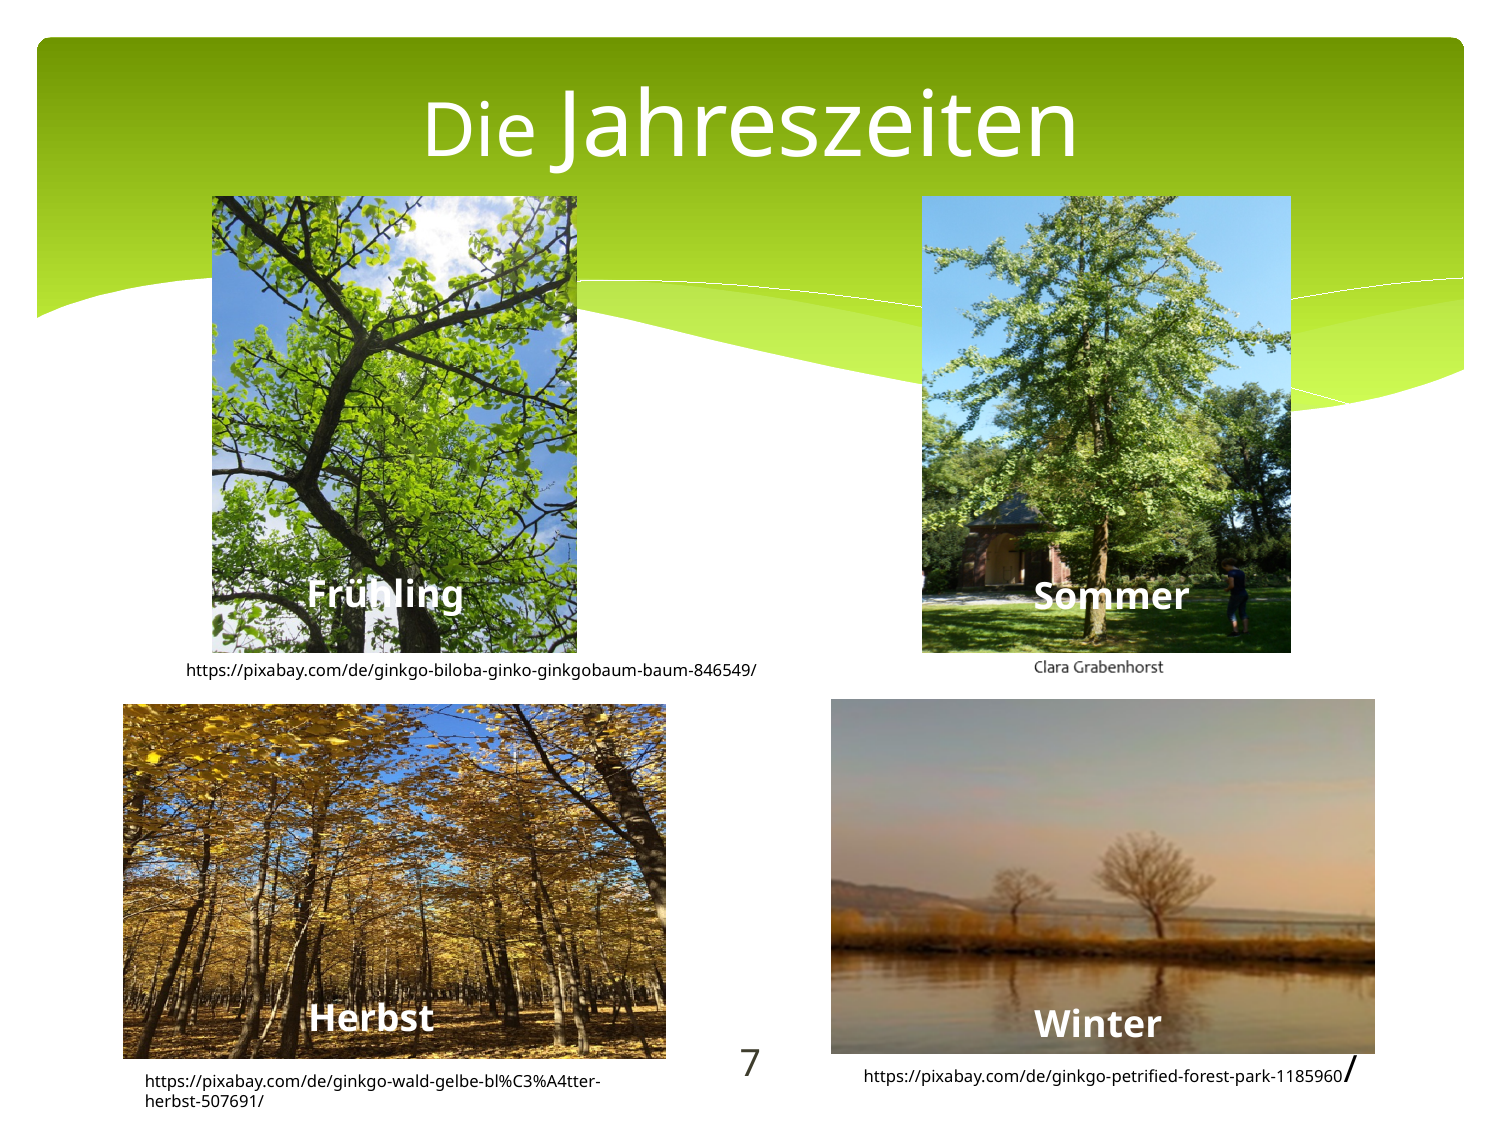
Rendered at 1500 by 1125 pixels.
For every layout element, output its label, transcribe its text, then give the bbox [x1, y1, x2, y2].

title Die Jahreszeiten [76, 42, 1427, 197]
text_box https://pixabay.com/de/ginkgo-biloba-ginko-ginkgobaum-baum-846549/ [171, 652, 813, 688]
text_box https://pixabay.com/de/ginkgo-wald-gelbe-bl%C3%A4tter-herbst-507691/ [129, 1066, 668, 1118]
picture [123, 704, 666, 1059]
slide_number 7 [668, 1035, 846, 1095]
picture [212, 195, 578, 653]
picture [922, 196, 1292, 689]
picture [831, 699, 1376, 1054]
text_box https://pixabay.com/de/ginkgo-petrified-forest-park-1185960/ [848, 1038, 1500, 1098]
